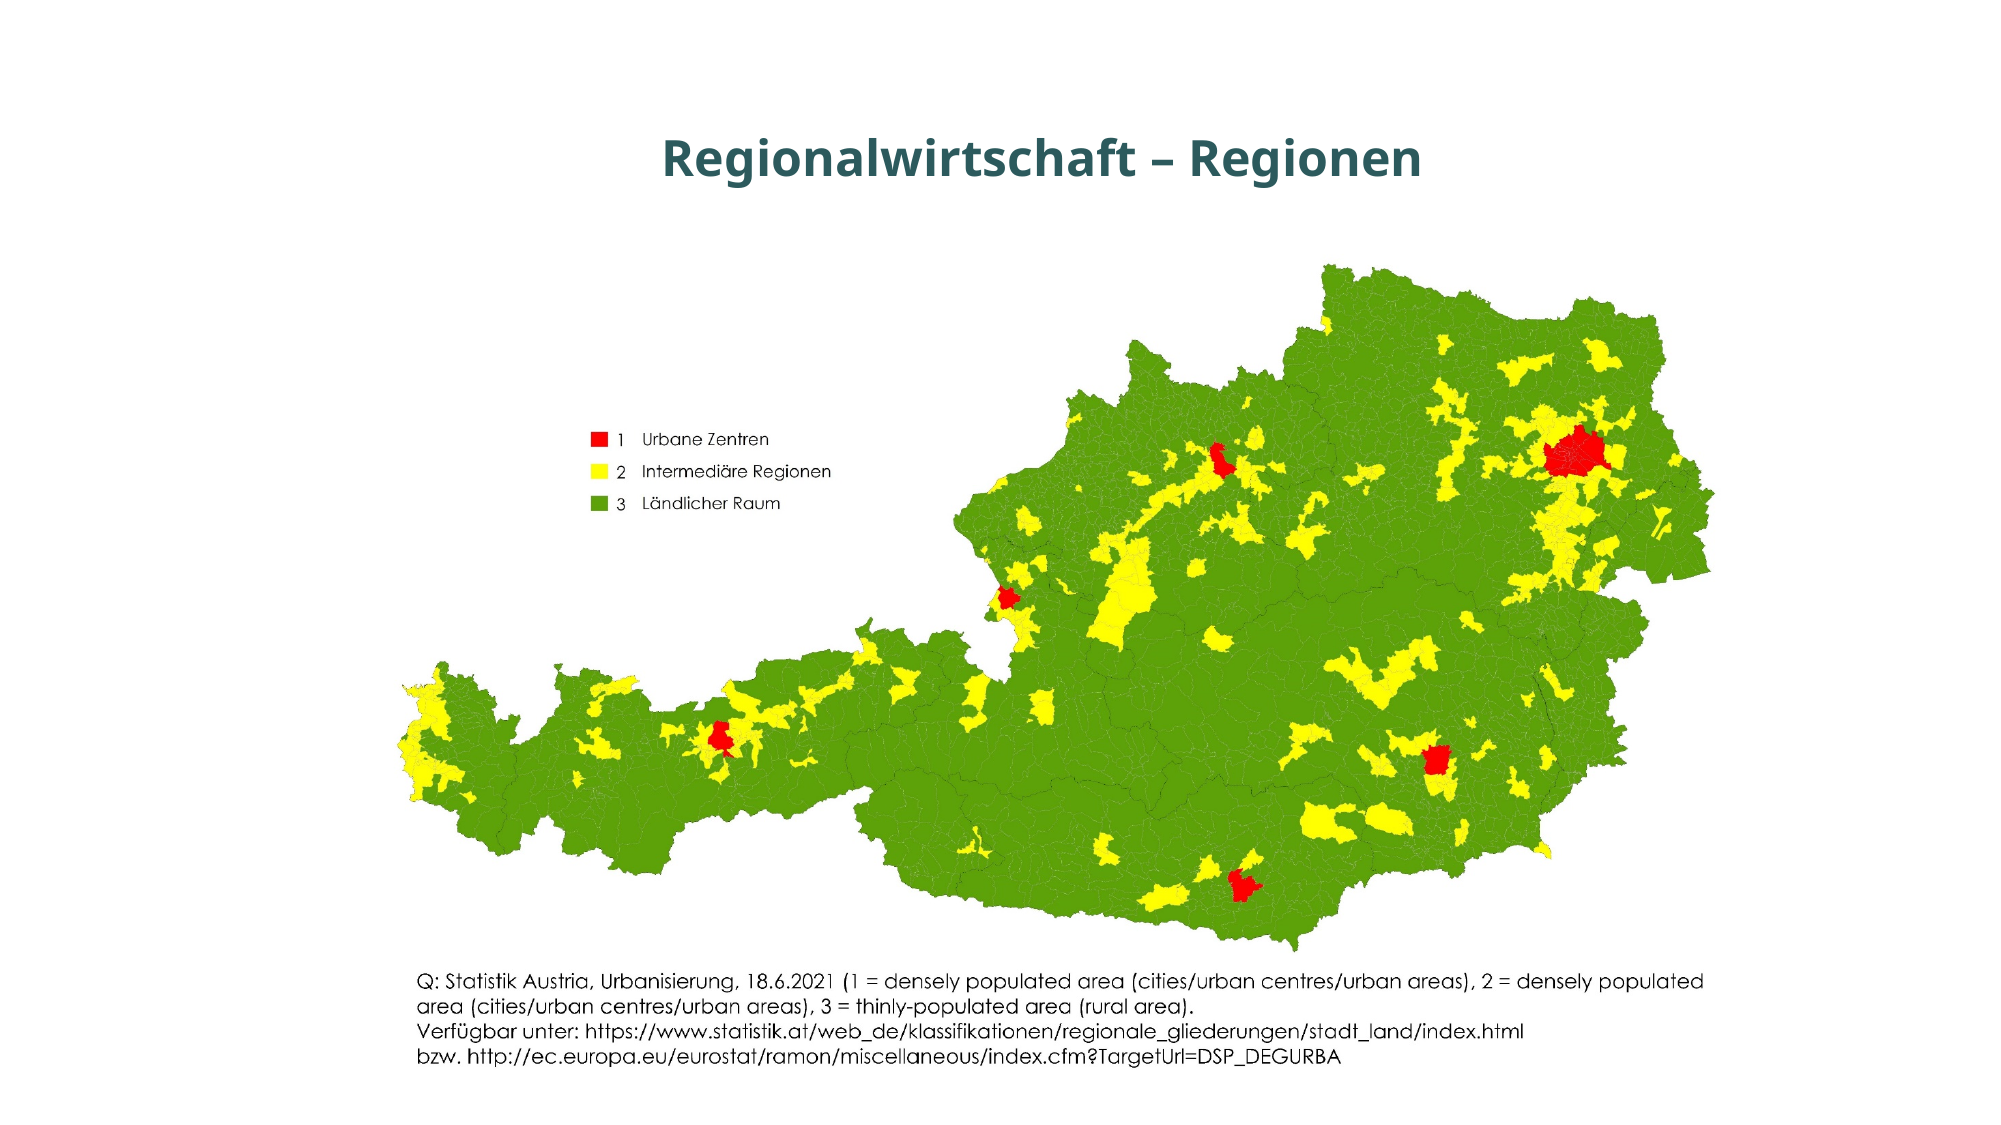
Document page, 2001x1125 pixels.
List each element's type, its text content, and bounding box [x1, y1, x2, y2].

picture [339, 235, 1772, 1071]
title Regionalwirtschaft – Regionen [184, 77, 1805, 237]
